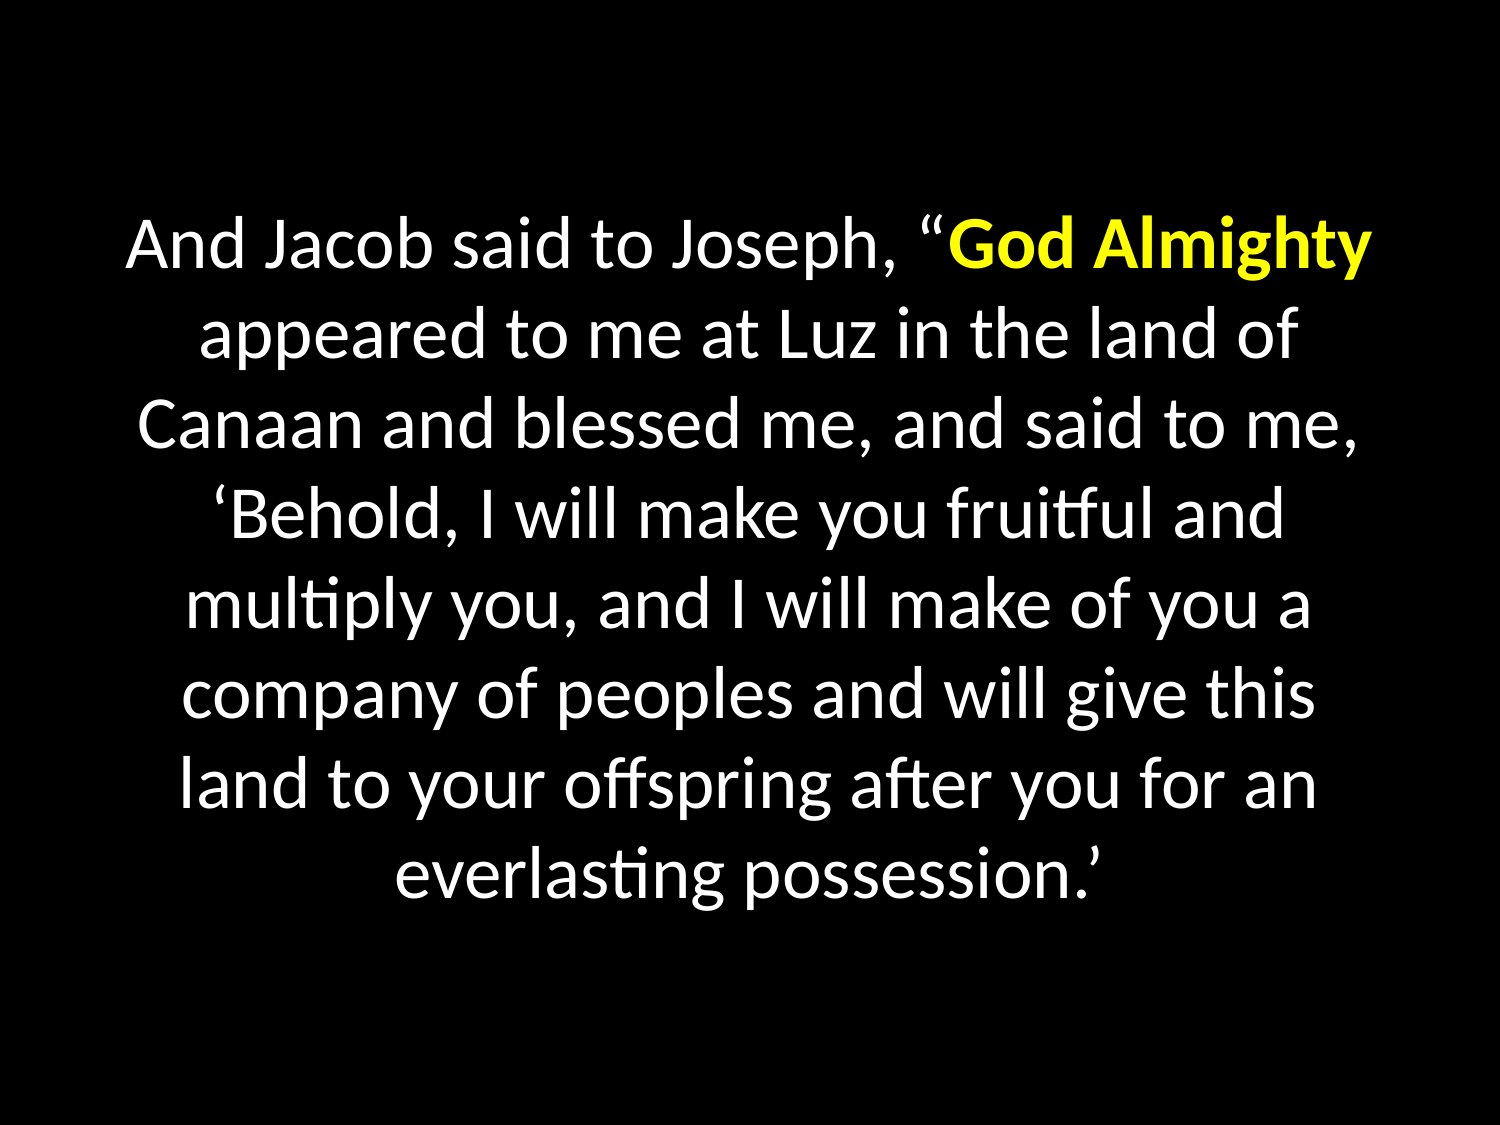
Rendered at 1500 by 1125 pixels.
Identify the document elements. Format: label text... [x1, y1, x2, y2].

list And Jacob said to Joseph, “God Almighty appeared to me at Luz in the land of Canaan and blessed me, and said to me, ‘Behold, I will make you fruitful and multiply you, and I will make of you a company of peoples and will give this land to your offspring after you for an everlasting possession.’ [101, 186, 1398, 976]
